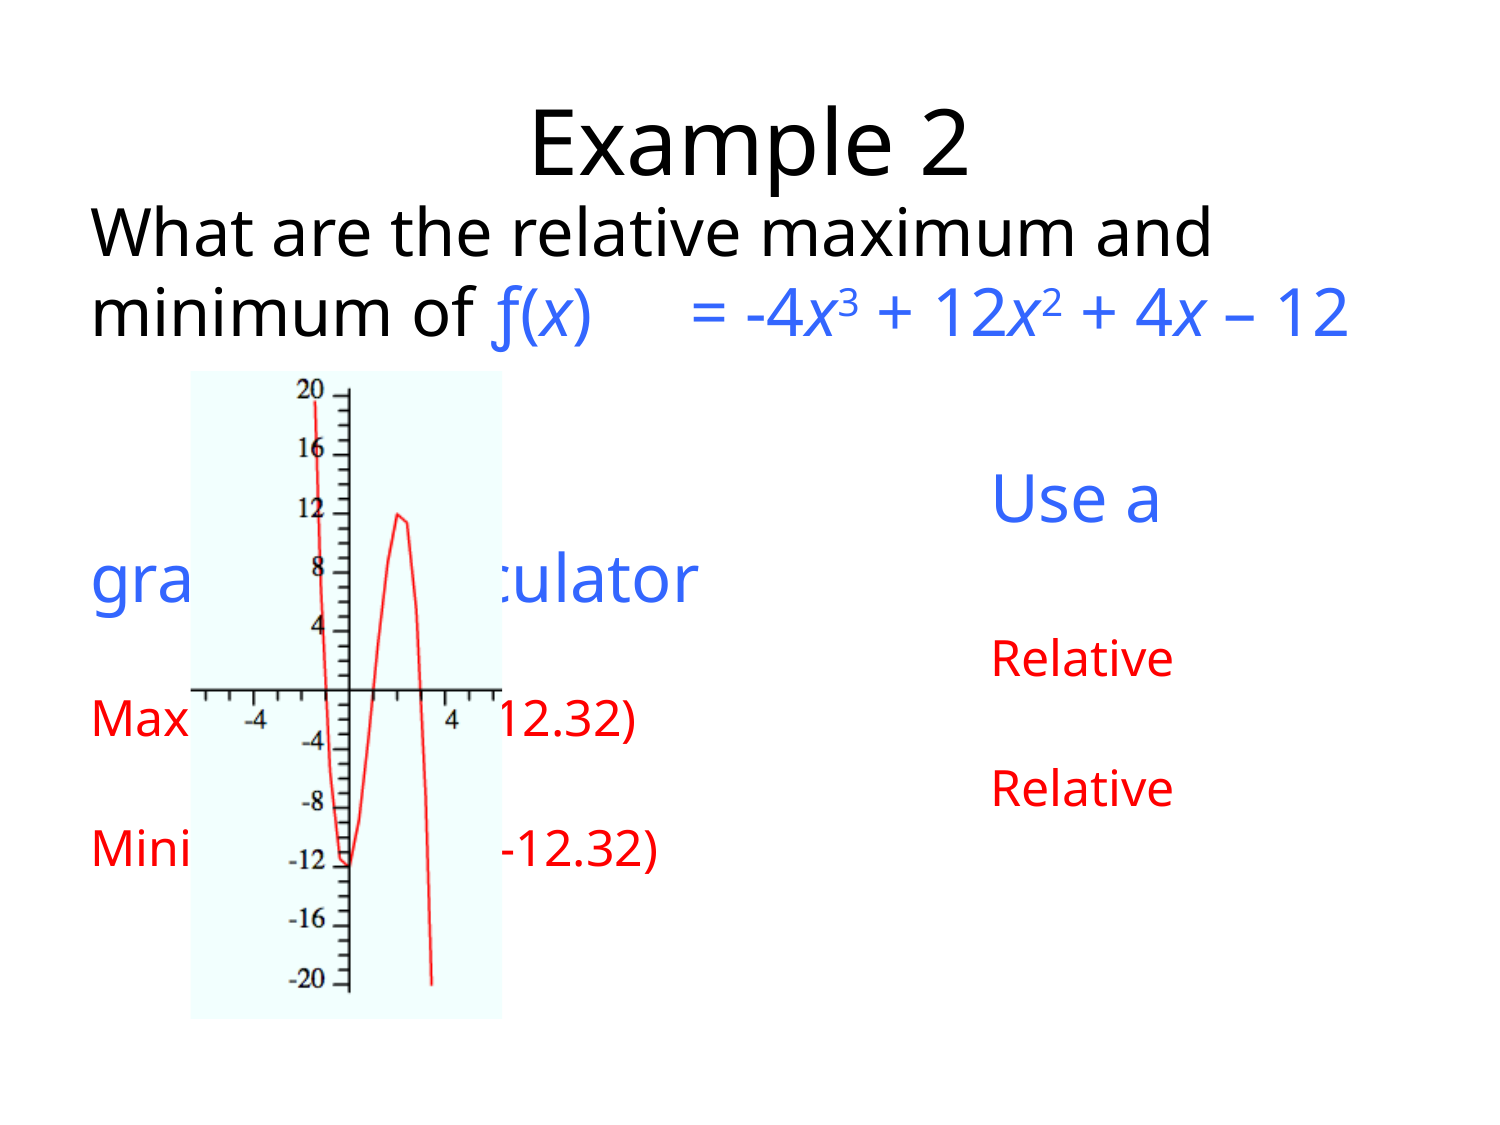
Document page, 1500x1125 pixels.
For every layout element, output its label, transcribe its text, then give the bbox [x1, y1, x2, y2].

title Example 2 [75, 45, 1425, 182]
picture [190, 370, 503, 1020]
list What are the relative maximum and minimum of ƒ(x) = -4x3 + 12x2 + 4x – 12 Use a graphing calculator Relative Maximum: (2.15, 12.32) Relative Minimum: (-0.15, -12.32) [75, 182, 1425, 925]
